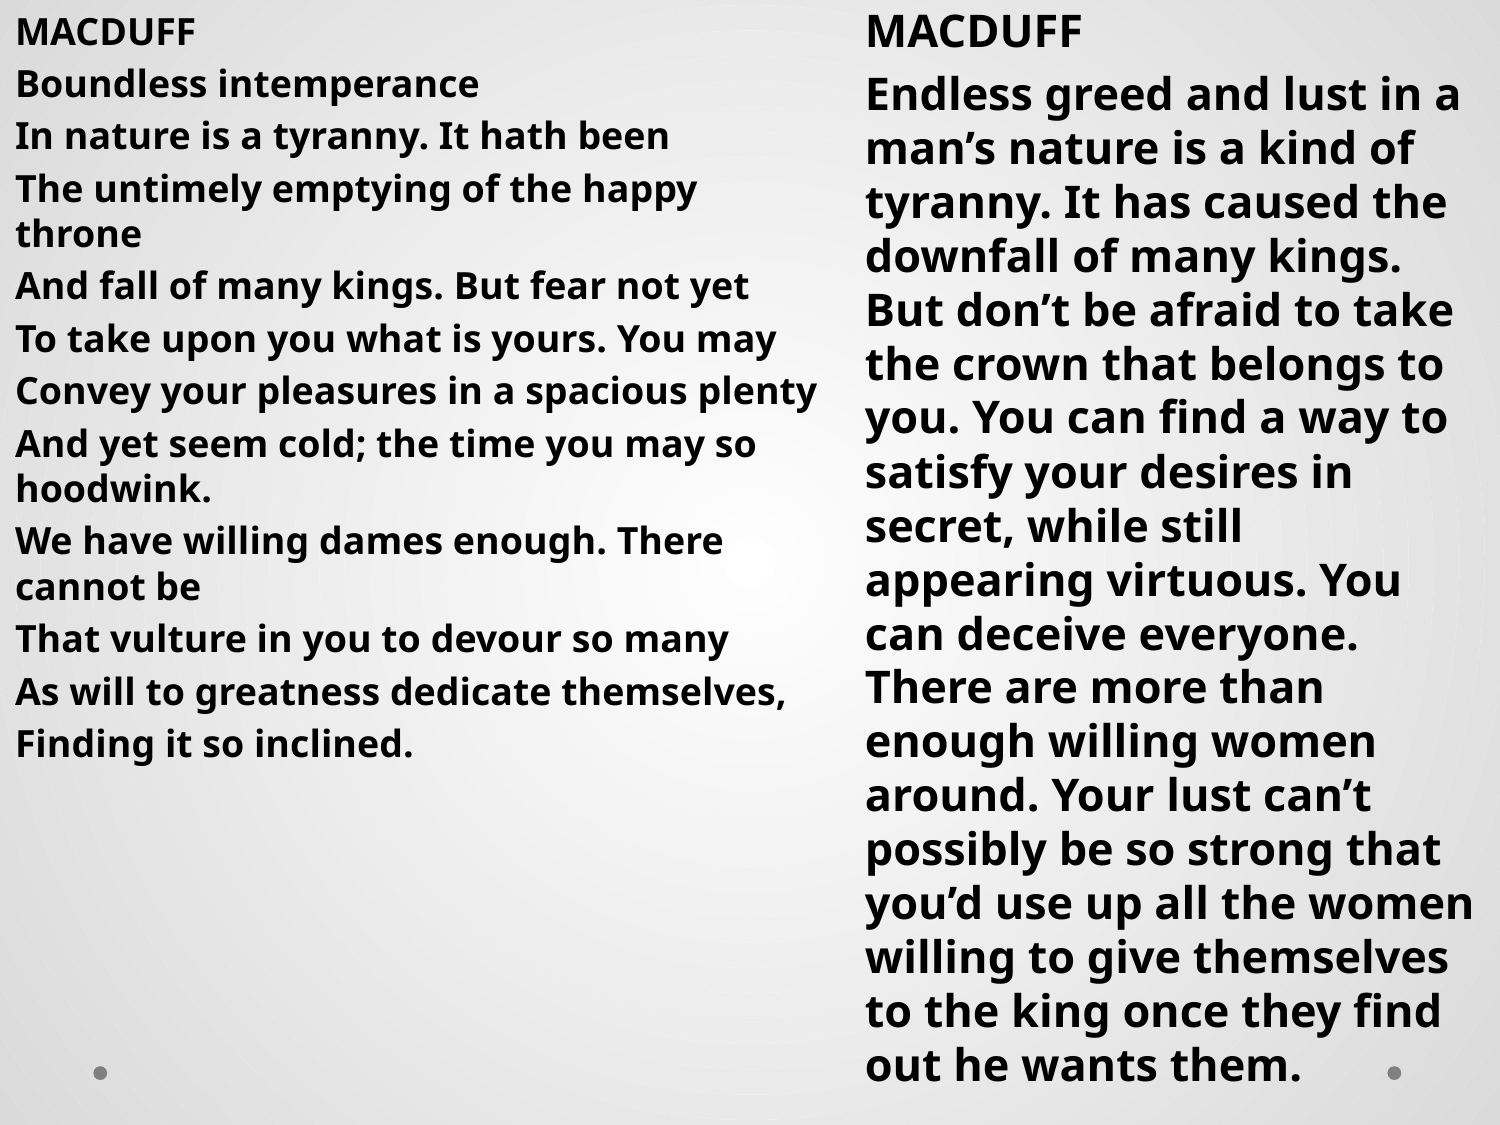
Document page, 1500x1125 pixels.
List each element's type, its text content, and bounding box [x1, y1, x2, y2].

text_box MACDUFF Endless greed and lust in a man’s nature is a kind of tyranny. It has caused the downfall of many kings. But don’t be afraid to take the crown that belongs to you. You can find a way to satisfy your desires in secret, while still appearing virtuous. You can deceive everyone. There are more than enough willing women around. Your lust can’t possibly be so strong that you’d use up all the women willing to give themselves to the king once they find out he wants them. [849, 0, 1496, 1120]
list MACDUFF Boundless intemperance In nature is a tyranny. It hath been The untimely emptying of the happy throne And fall of many kings. But fear not yet To take upon you what is yours. You may Convey your pleasures in a spacious plenty And yet seem cold; the time you may so hoodwink. We have willing dames enough. There cannot be That vulture in you to devour so many As will to greatness dedicate themselves, Finding it so inclined. [0, 0, 850, 1125]
